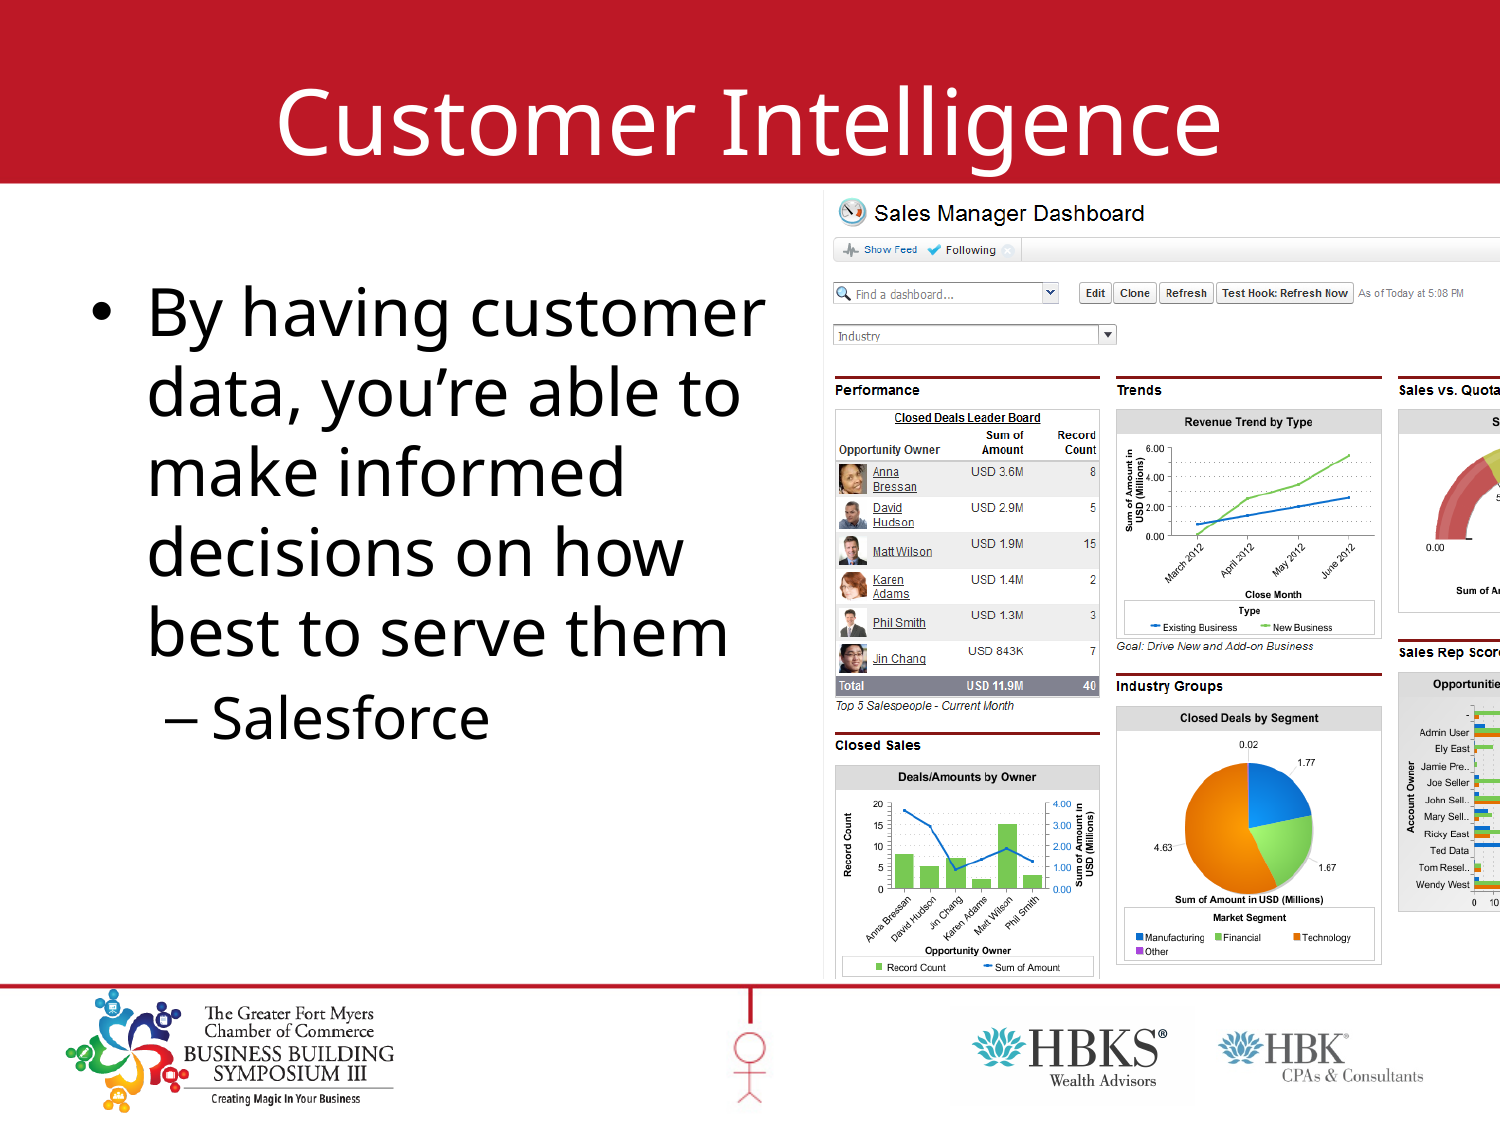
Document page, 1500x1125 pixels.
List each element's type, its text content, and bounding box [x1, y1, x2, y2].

title Customer Intelligence [75, 24, 1425, 213]
picture [0, 0, 1500, 1125]
list By having customer data, you’re able to make informed decisions on how best to serve them Salesforce [75, 262, 800, 963]
